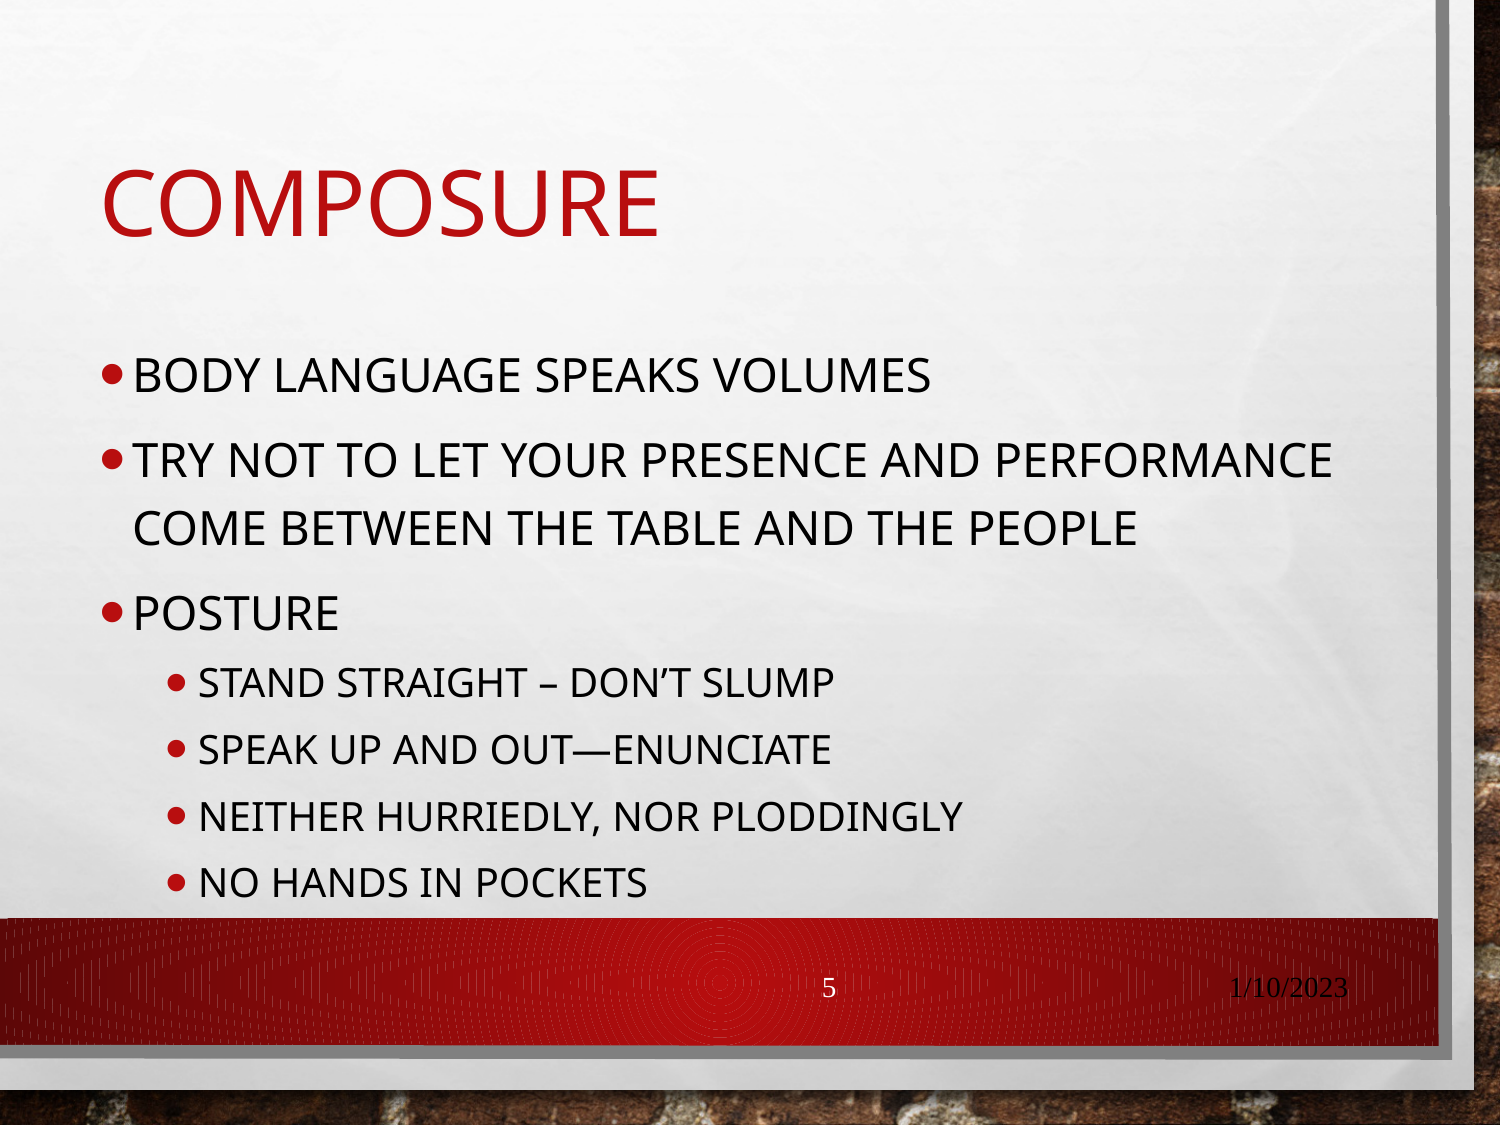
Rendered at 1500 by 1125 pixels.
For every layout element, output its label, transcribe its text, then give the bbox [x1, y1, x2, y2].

picture [0, 0, 1500, 1125]
slide_number 5 [773, 944, 886, 1027]
title Composure [84, 112, 1364, 302]
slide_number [897, 944, 1364, 1027]
list Body language speaks volumes Try not to let your presence and performance come between the table and the people Posture Stand straight – don’t slump Speak up and out—enunciate Neither hurriedly, nor ploddingly No hands in pockets [84, 322, 1396, 919]
